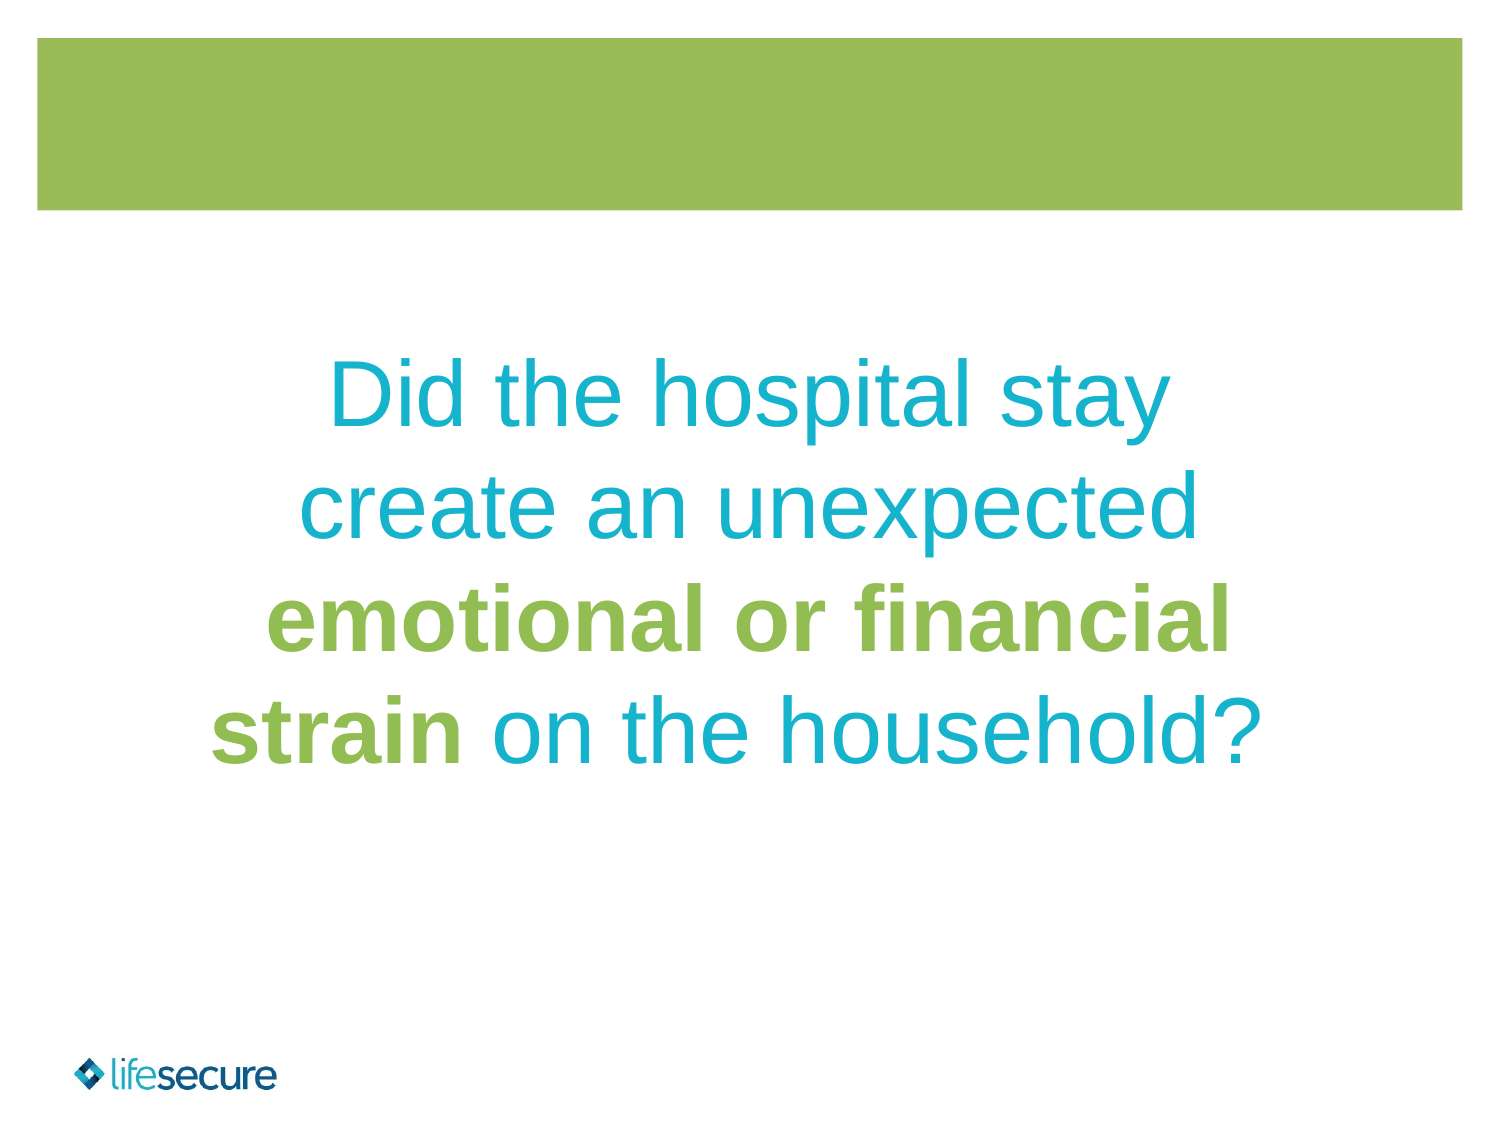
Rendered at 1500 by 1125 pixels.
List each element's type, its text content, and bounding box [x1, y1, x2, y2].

list Did the hospital stay create an unexpected emotional or financial strain on the household? [193, 324, 1307, 1003]
picture [72, 1053, 279, 1097]
